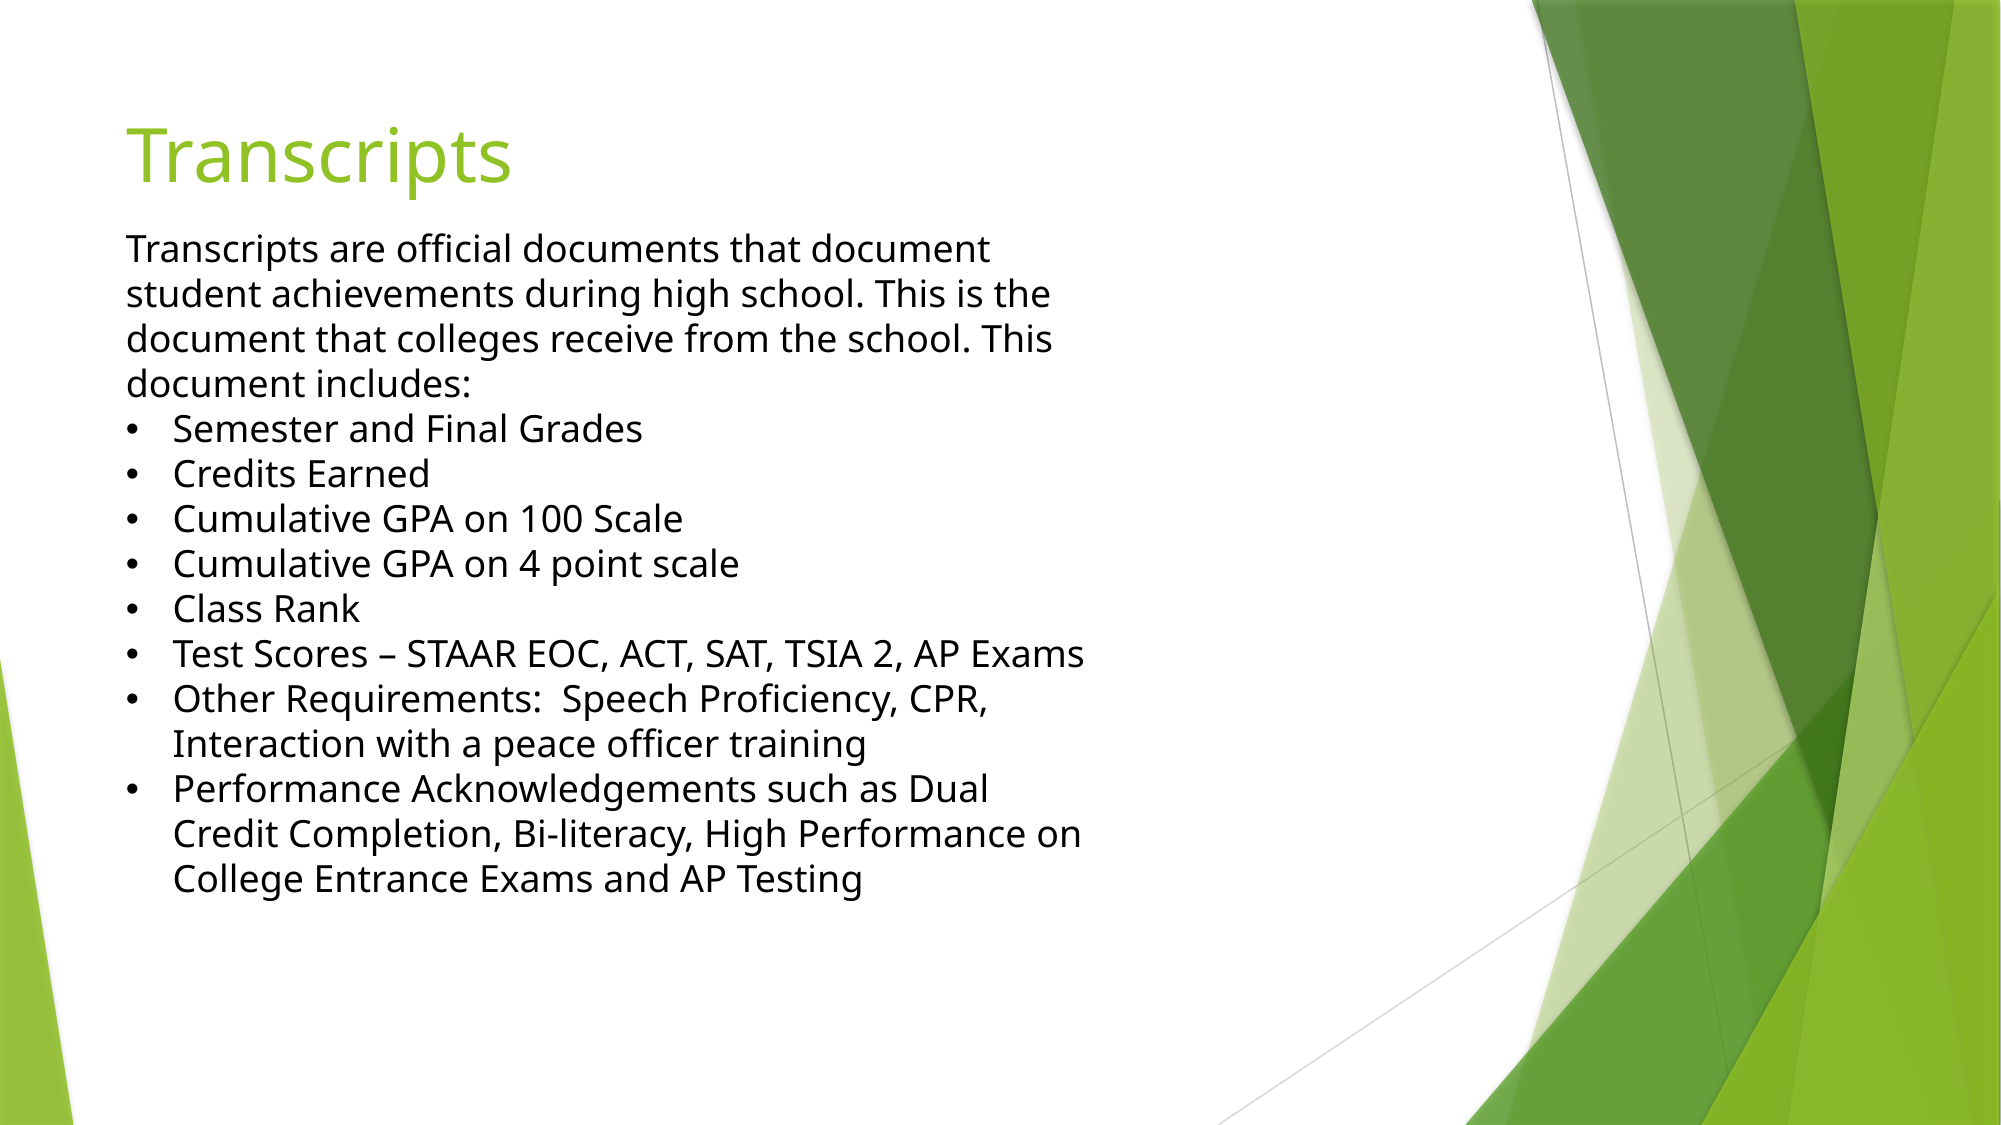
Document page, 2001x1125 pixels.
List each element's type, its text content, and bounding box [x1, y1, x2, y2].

title Transcripts [111, 99, 1522, 317]
text_box Transcripts are official documents that document student achievements during high school. This is the document that colleges receive from the school. This document includes: Semester and Final Grades Credits Earned Cumulative GPA on 100 Scale Cumulative GPA on 4 point scale Class Rank Test Scores – STAAR EOC, ACT, SAT, TSIA 2, AP Exams Other Requirements: Speech Proficiency, CPR, Interaction with a peace officer training Performance Acknowledgements such as Dual Credit Completion, Bi-literacy, High Performance on College Entrance Exams and AP Testing [111, 218, 1112, 908]
